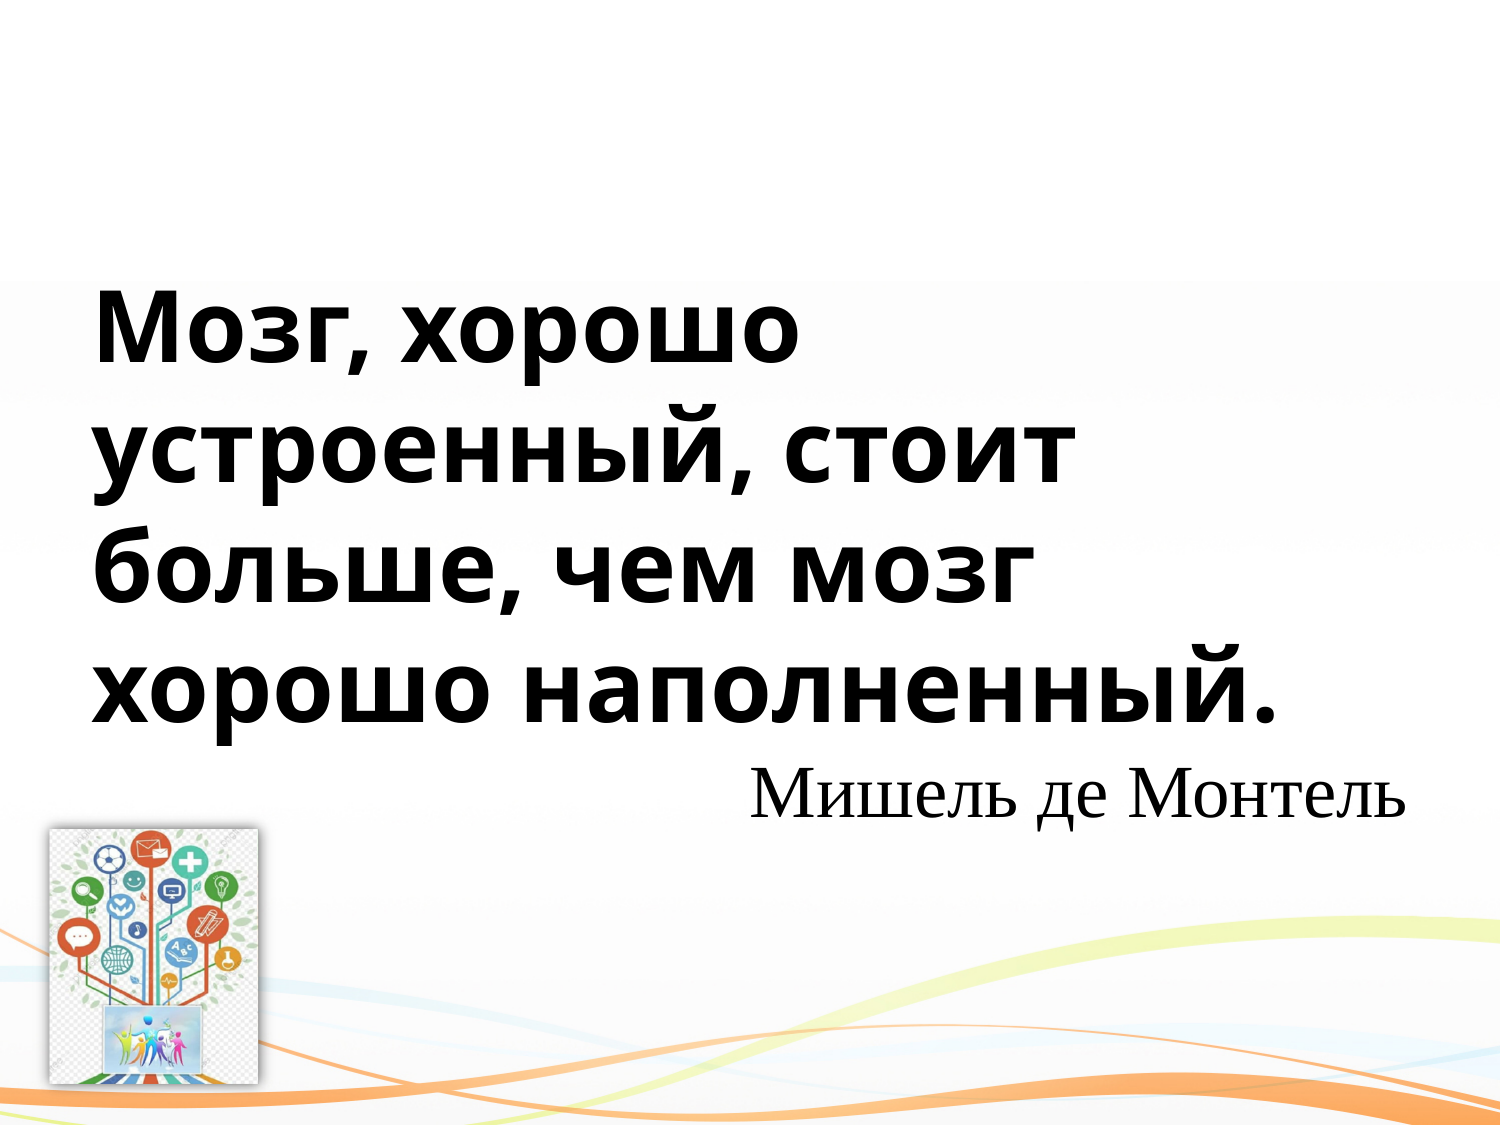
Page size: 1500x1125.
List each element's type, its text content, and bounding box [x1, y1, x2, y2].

text_box Мозг, хорошо устроенный, стоит больше, чем мозг хорошо наполненный. Мишель де Монтель [76, 255, 1424, 840]
picture [0, 0, 1500, 1125]
